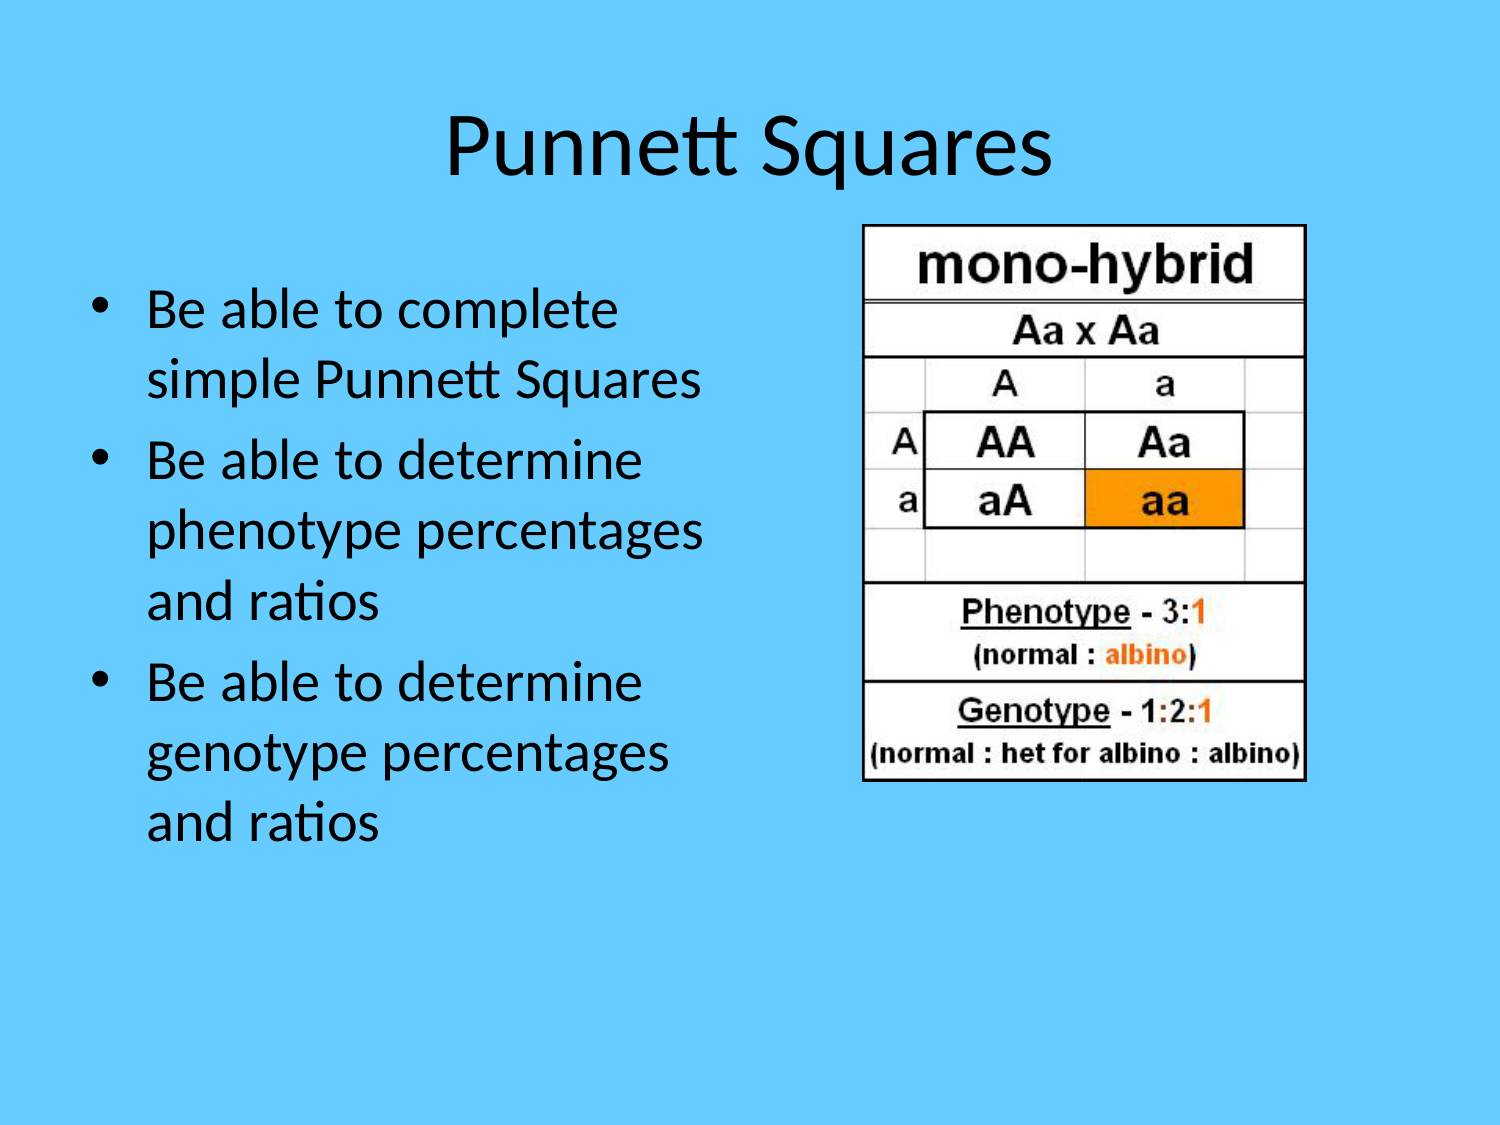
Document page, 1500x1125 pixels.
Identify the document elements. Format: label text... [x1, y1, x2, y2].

list Be able to complete simple Punnett Squares Be able to determine phenotype percentages and ratios Be able to determine genotype percentages and ratios [75, 262, 738, 1005]
picture [862, 224, 1307, 782]
title Punnett Squares [75, 45, 1425, 233]
